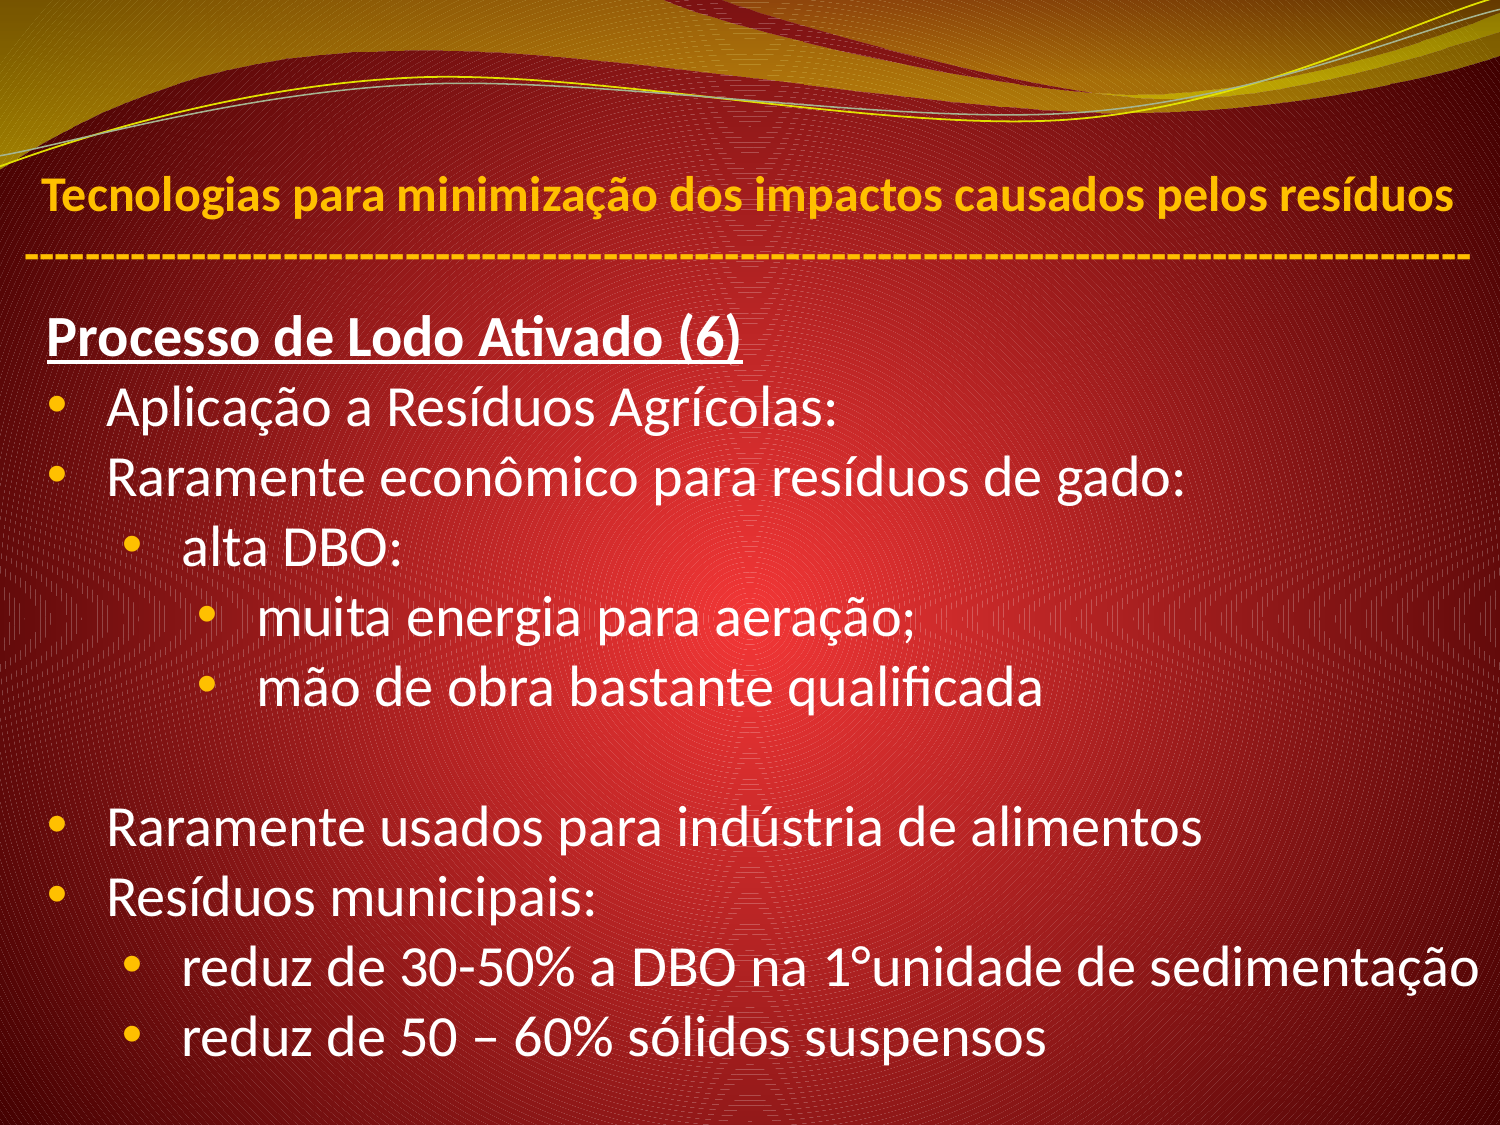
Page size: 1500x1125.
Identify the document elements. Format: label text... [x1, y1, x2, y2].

text_box Processo de Lodo Ativado (6) Aplicação a Resíduos Agrícolas: Raramente econômico para resíduos de gado: alta DBO: muita energia para aeração; mão de obra bastante qualificada Raramente usados para indústria de alimentos Resíduos municipais: reduz de 30-50% a DBO na 1°unidade de sedimentação reduz de 50 – 60% sólidos suspensos [17, 329, 1500, 1076]
text_box Tecnologias para minimização dos impactos causados pelos resíduos ----------------------------------------------------------------------------------------------- [0, 113, 1500, 329]
